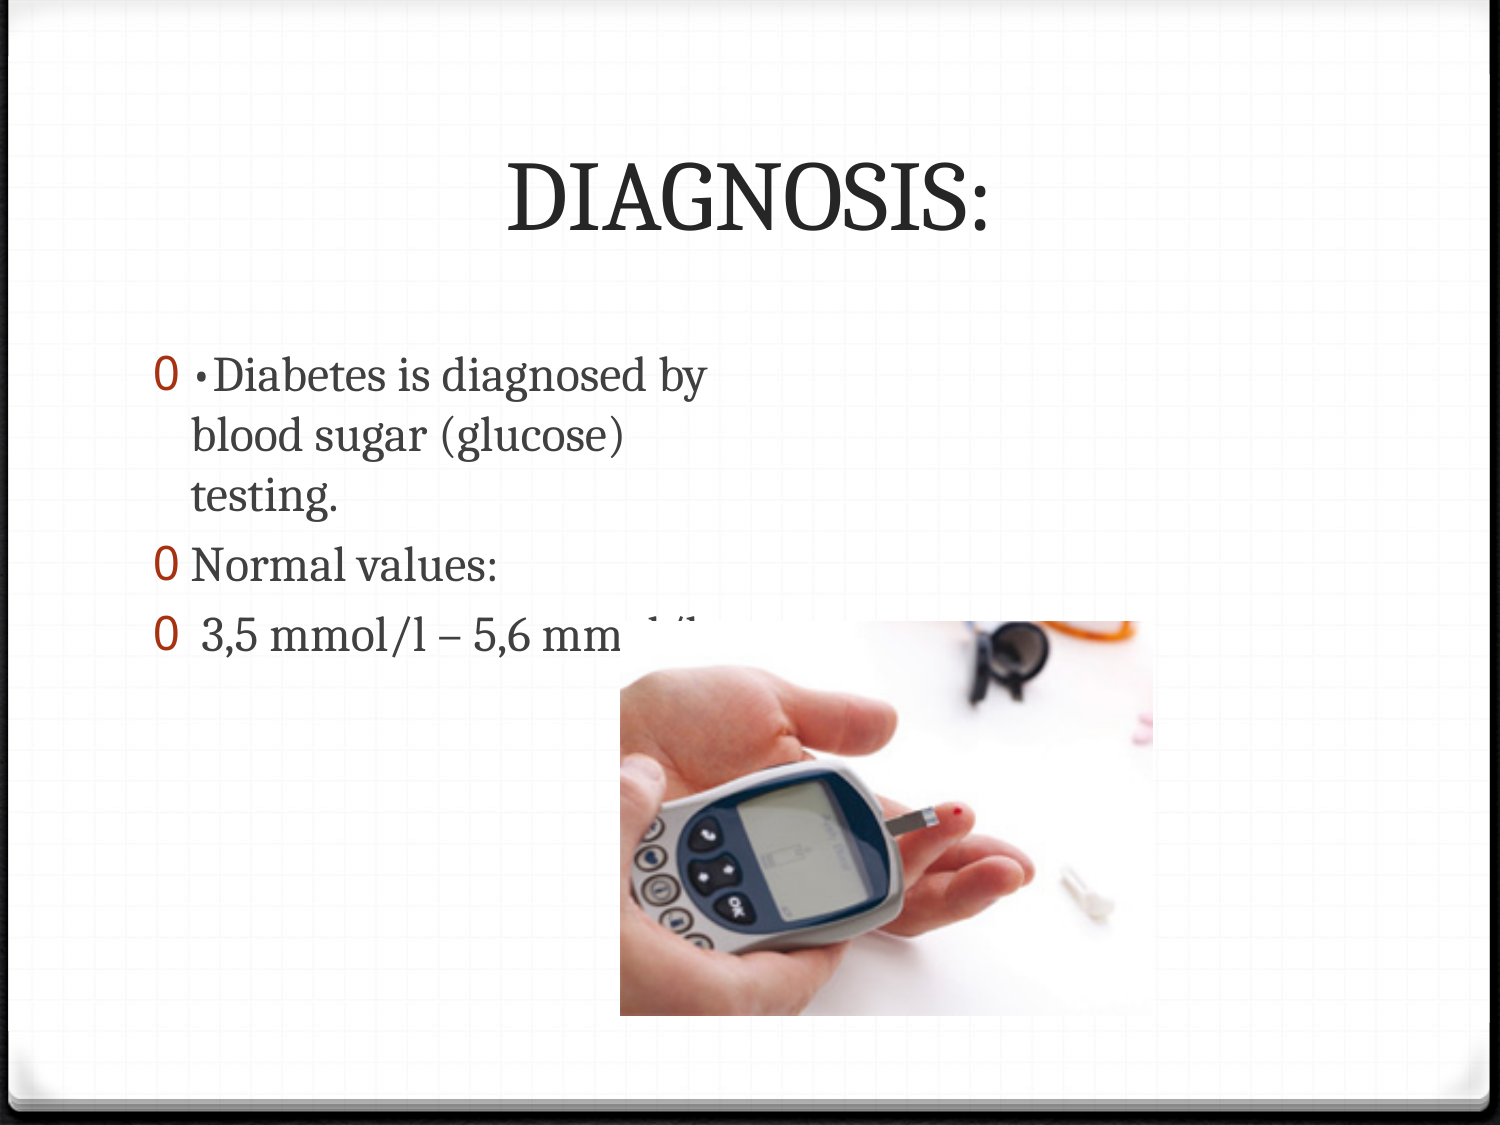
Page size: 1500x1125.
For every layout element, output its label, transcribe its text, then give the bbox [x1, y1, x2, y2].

picture [0, 0, 1500, 1125]
title DIAGNOSIS: [90, 71, 1410, 309]
list •Diabetes is diagnosed by blood sugar (glucose) testing. Normal values: 3,5 mmol/l – 5,6 mmol/l [138, 334, 738, 983]
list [619, 621, 1153, 1016]
